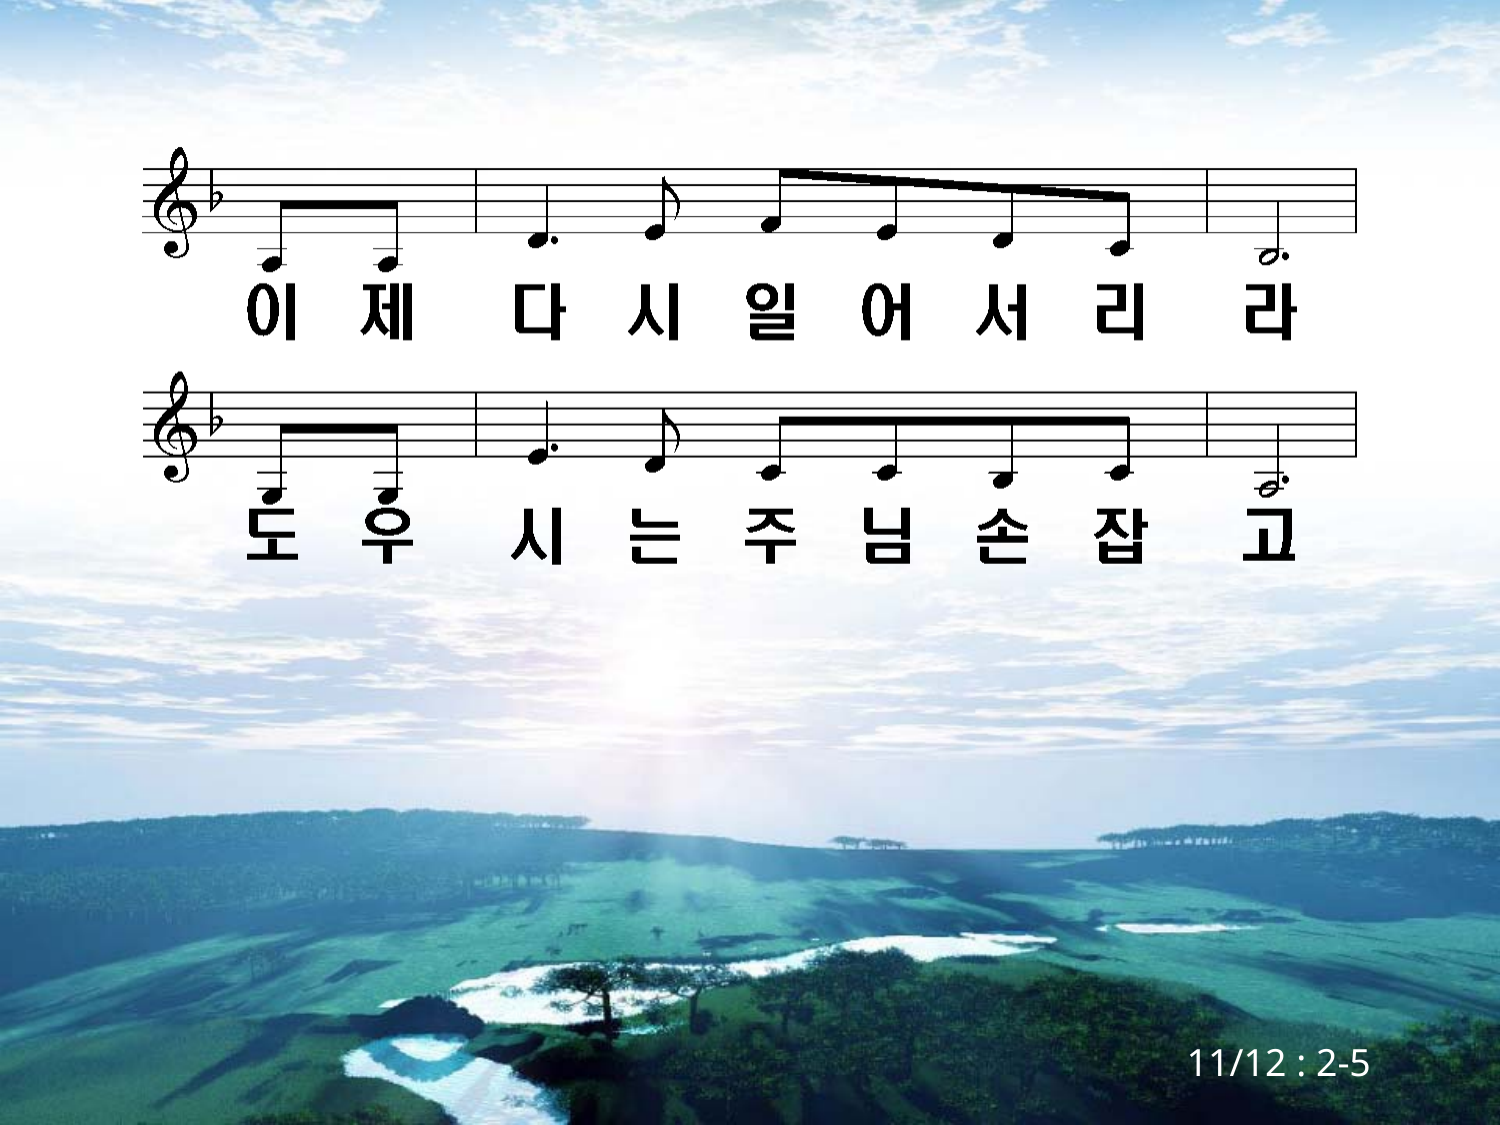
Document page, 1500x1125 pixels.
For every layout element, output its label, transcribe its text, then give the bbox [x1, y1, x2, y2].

picture [0, 0, 1500, 1125]
text_box 11/12 : 2-5 [1171, 1031, 1430, 1091]
